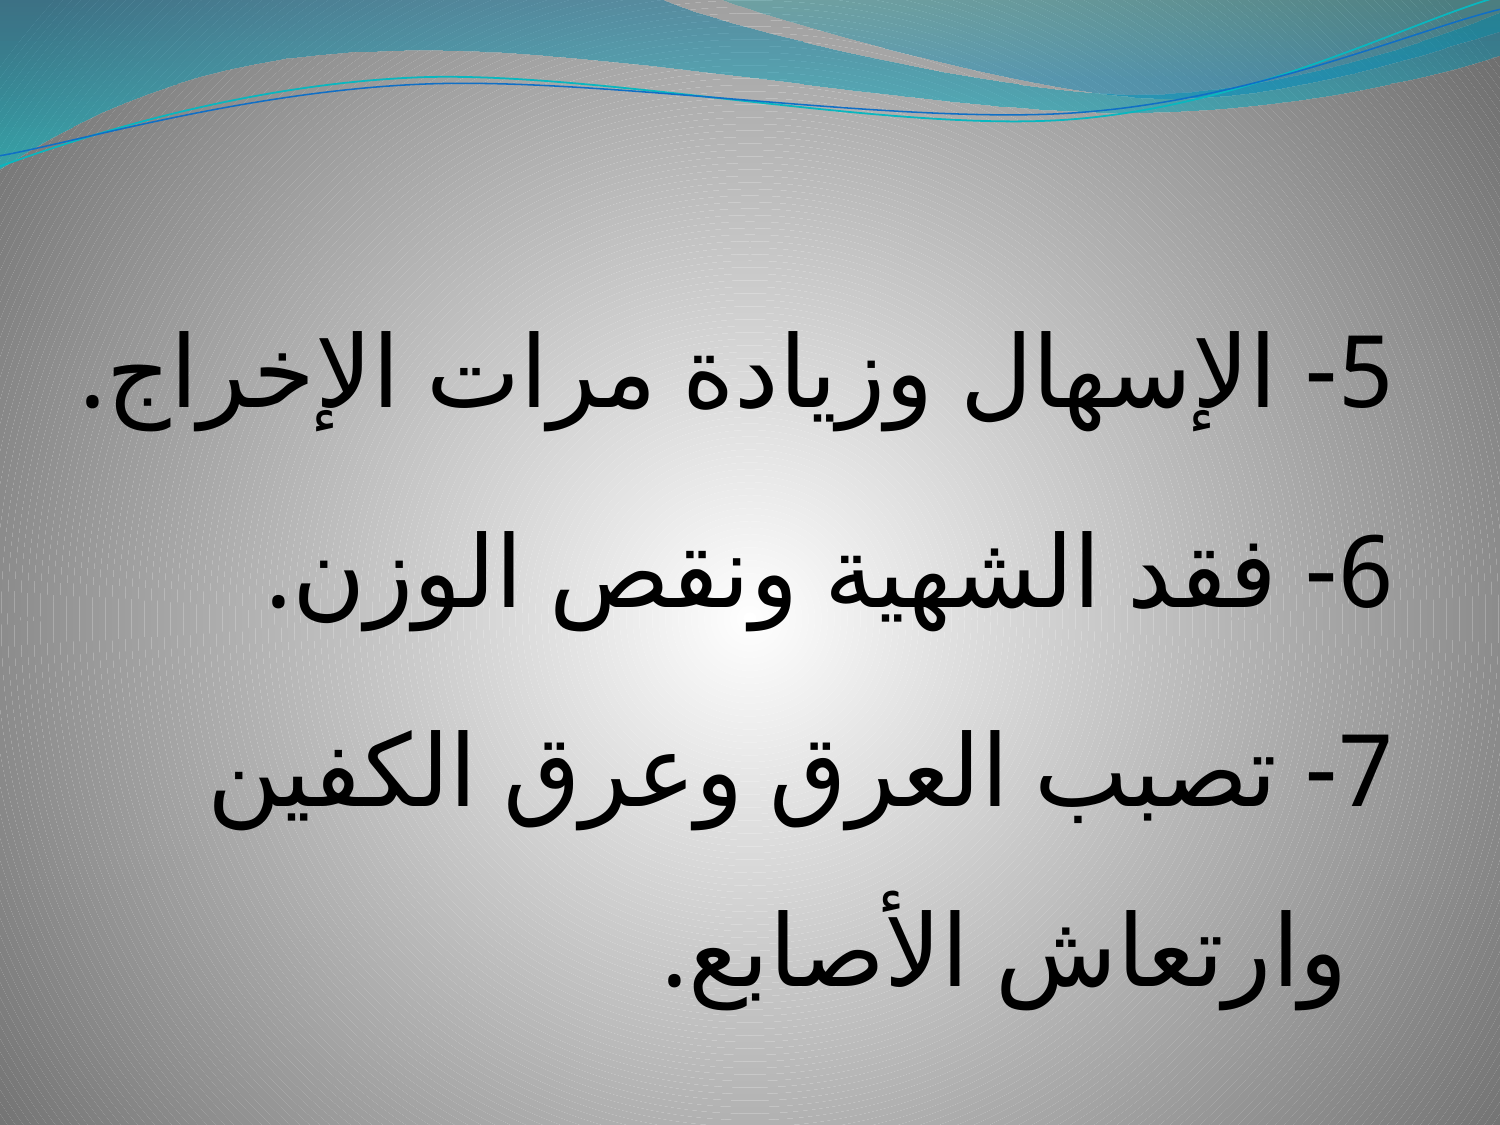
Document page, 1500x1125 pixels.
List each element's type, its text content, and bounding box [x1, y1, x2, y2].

list 5- الإسهال وزيادة مرات الإخراج. 6- فقد الشهية ونقص الوزن. 7- تصبب العرق وعرق الكفين وارتعاش الأصابع. [58, 239, 1409, 1090]
